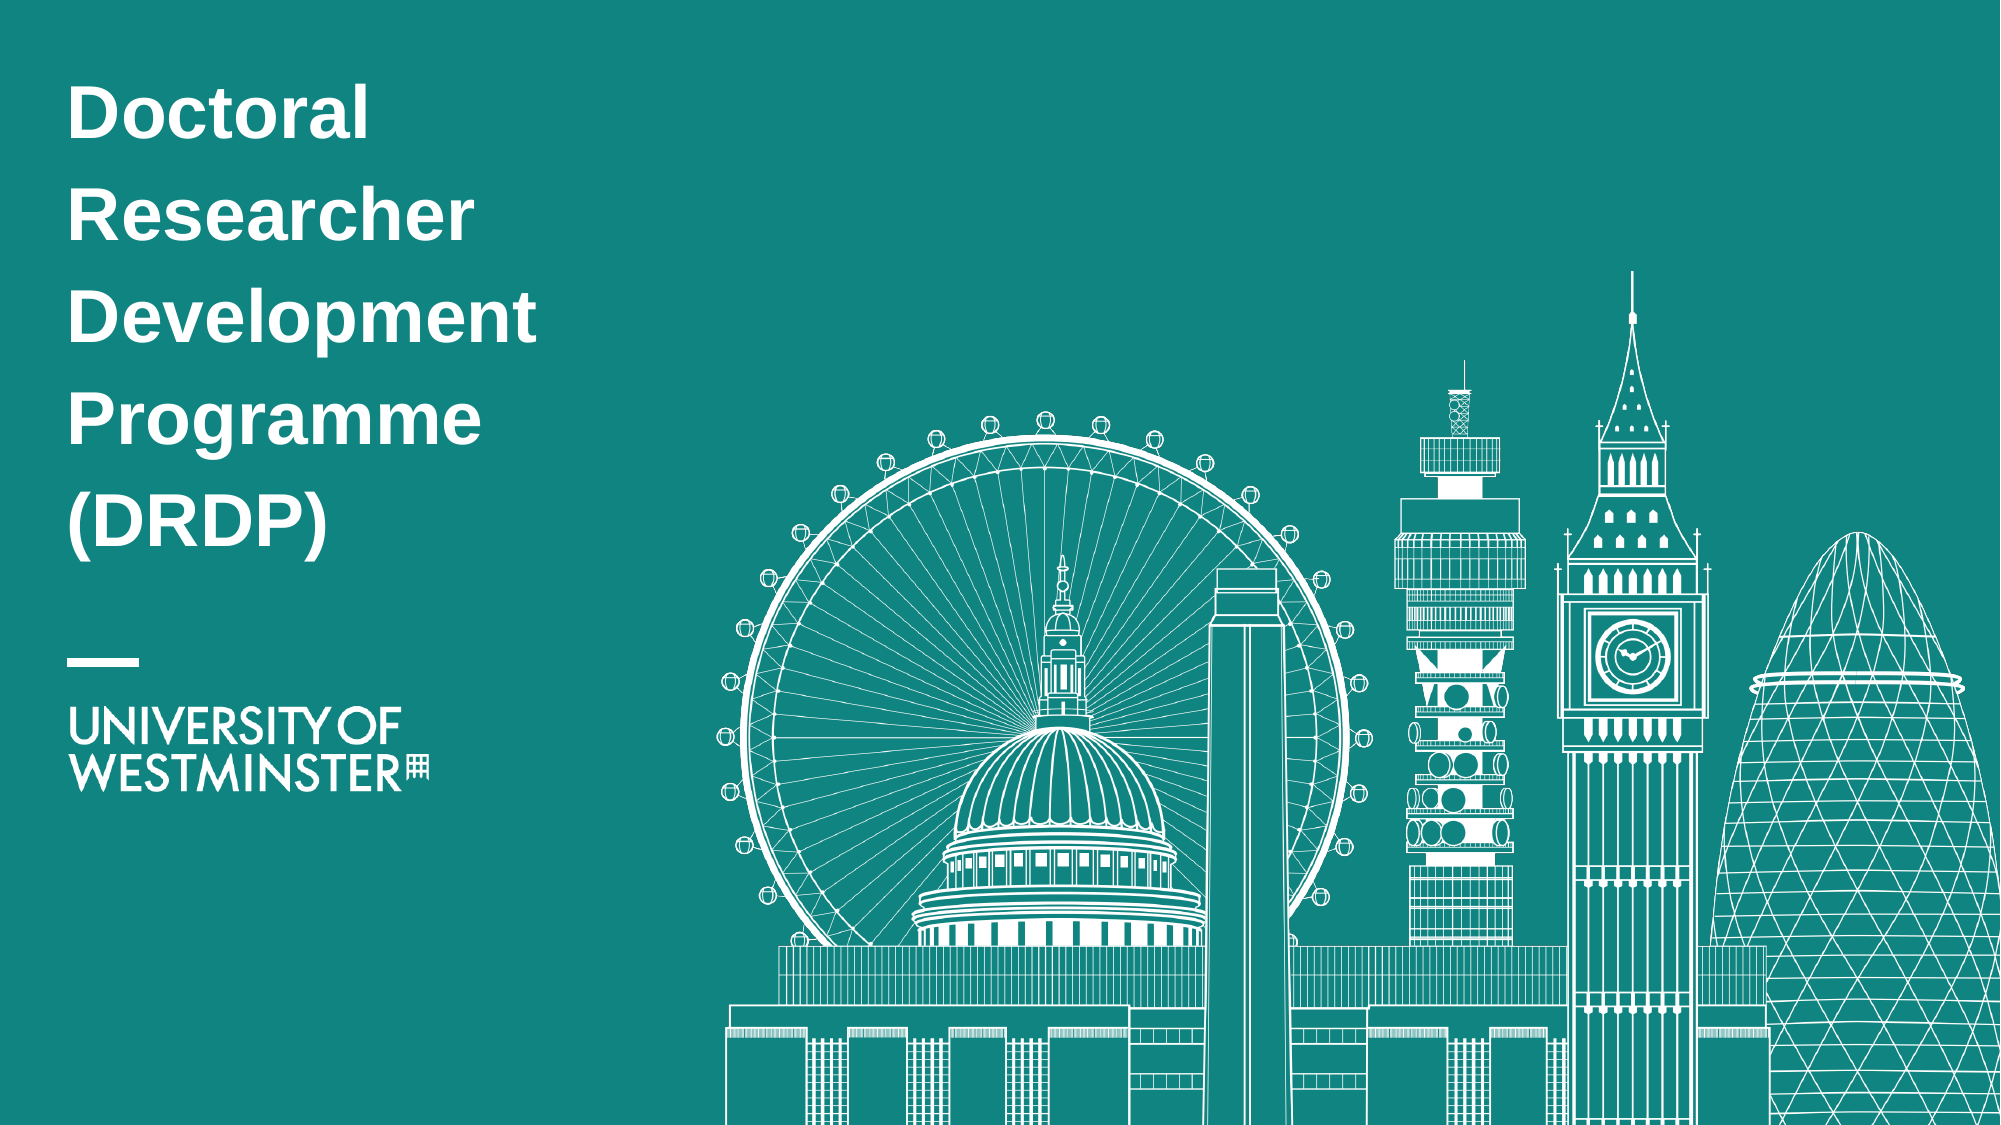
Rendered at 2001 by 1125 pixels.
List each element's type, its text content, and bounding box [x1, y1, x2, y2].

list Doctoral Researcher Development Programme (DRDP) [66, 283, 717, 563]
picture [68, 706, 429, 792]
